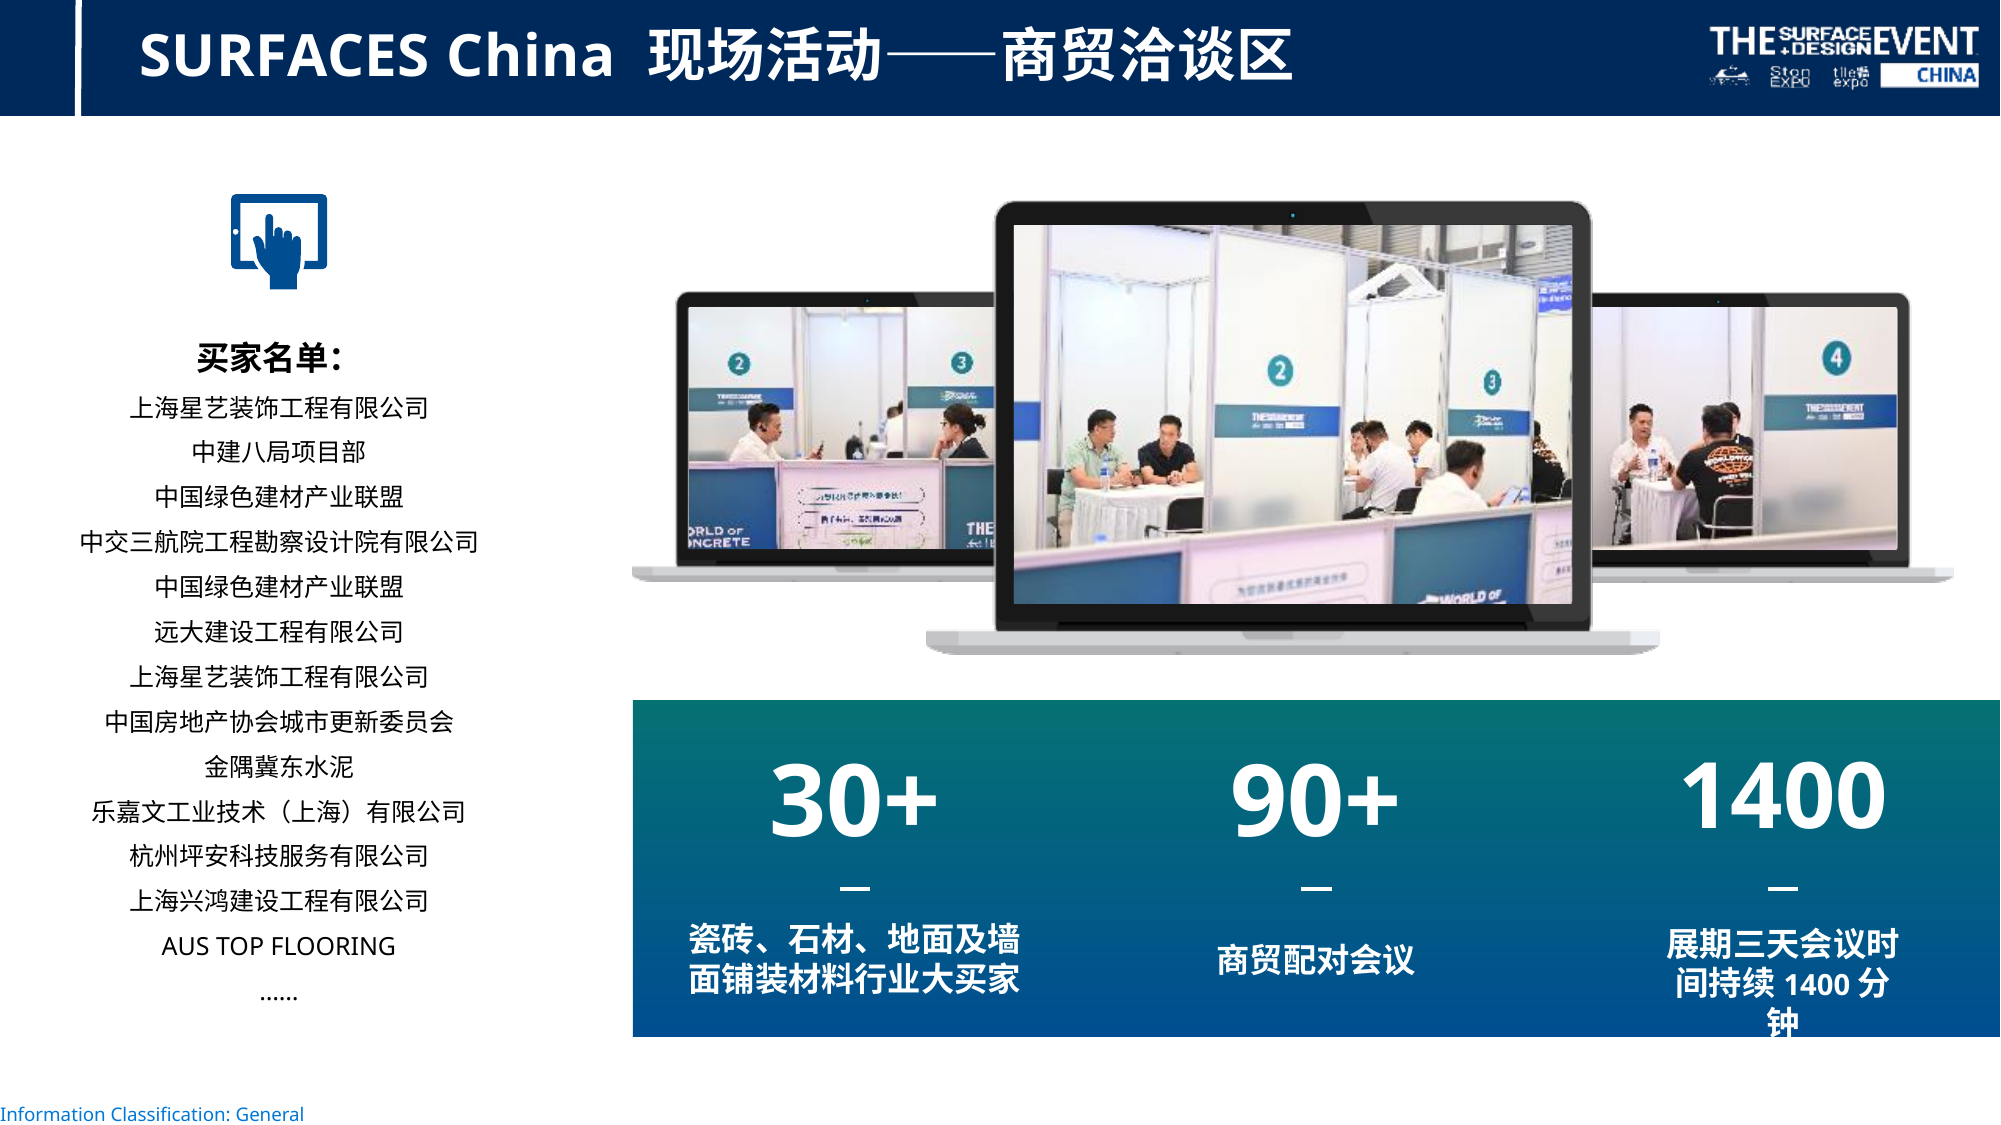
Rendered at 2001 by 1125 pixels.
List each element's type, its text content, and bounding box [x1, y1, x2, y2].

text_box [632, 200, 1954, 655]
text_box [231, 193, 328, 290]
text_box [1629, 729, 1937, 1012]
text_box [632, 700, 2000, 1037]
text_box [672, 729, 1038, 1007]
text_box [1189, 729, 1444, 988]
text_box 买家名单： 上海星艺装饰工程有限公司 中建八局项目部 中国绿色建材产业联盟 中交三航院工程勘察设计院有限公司 中国绿色建材产业联盟 远大建设工程有限公司 上海星艺装饰工程有限公司 中国房地产协会城市更新委员会 金隅冀东水泥 乐嘉文工业技术（上海）有限公司 杭州坪安科技服务有限公司 上海兴鸿建设工程有限公司 AUS TOP FLOORING …… [42, 309, 516, 1013]
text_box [0, 0, 2000, 117]
